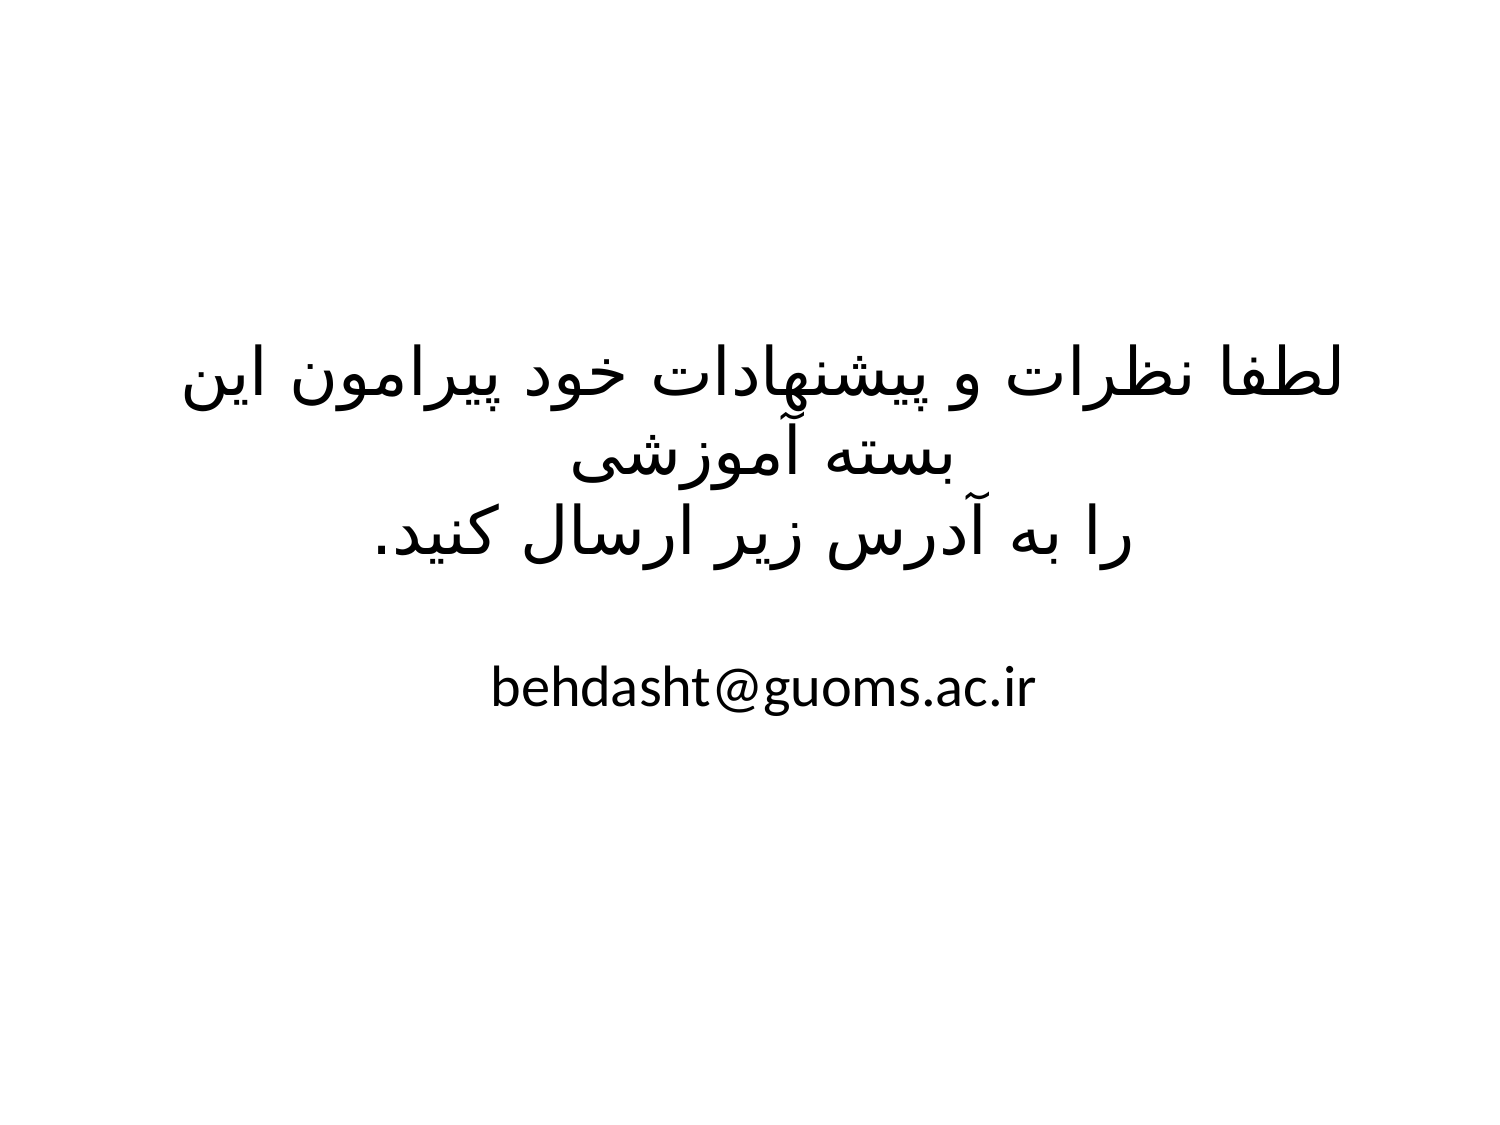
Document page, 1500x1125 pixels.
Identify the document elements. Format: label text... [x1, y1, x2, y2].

text_box لطفا نظرات و پیشنهادات خود پیرامون این بسته آموزشی را به آدرس زیر ارسال کنید. behdasht@guoms.ac.ir [92, 320, 1436, 726]
